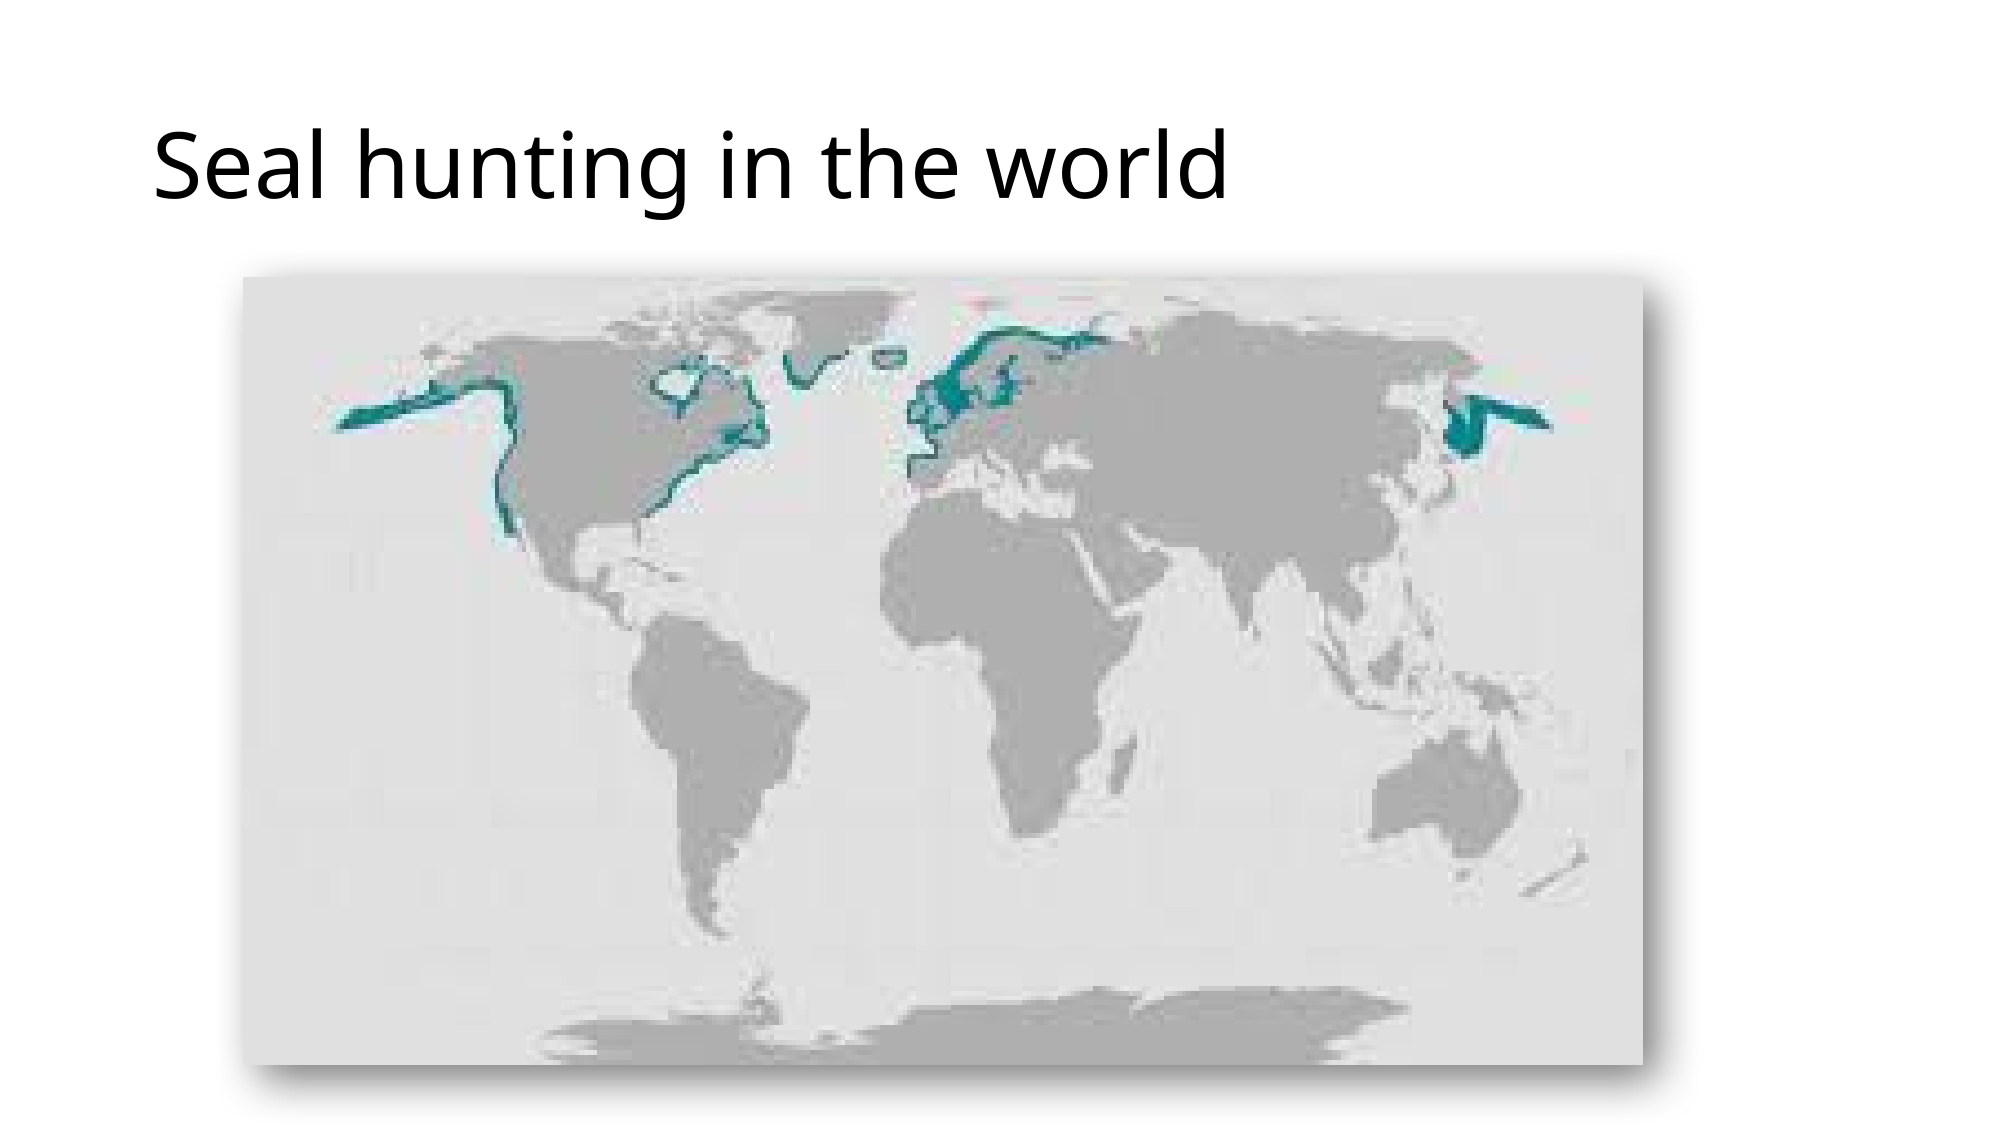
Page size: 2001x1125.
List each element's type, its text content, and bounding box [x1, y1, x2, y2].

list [243, 277, 1643, 1066]
title Seal hunting in the world [137, 59, 1863, 278]
